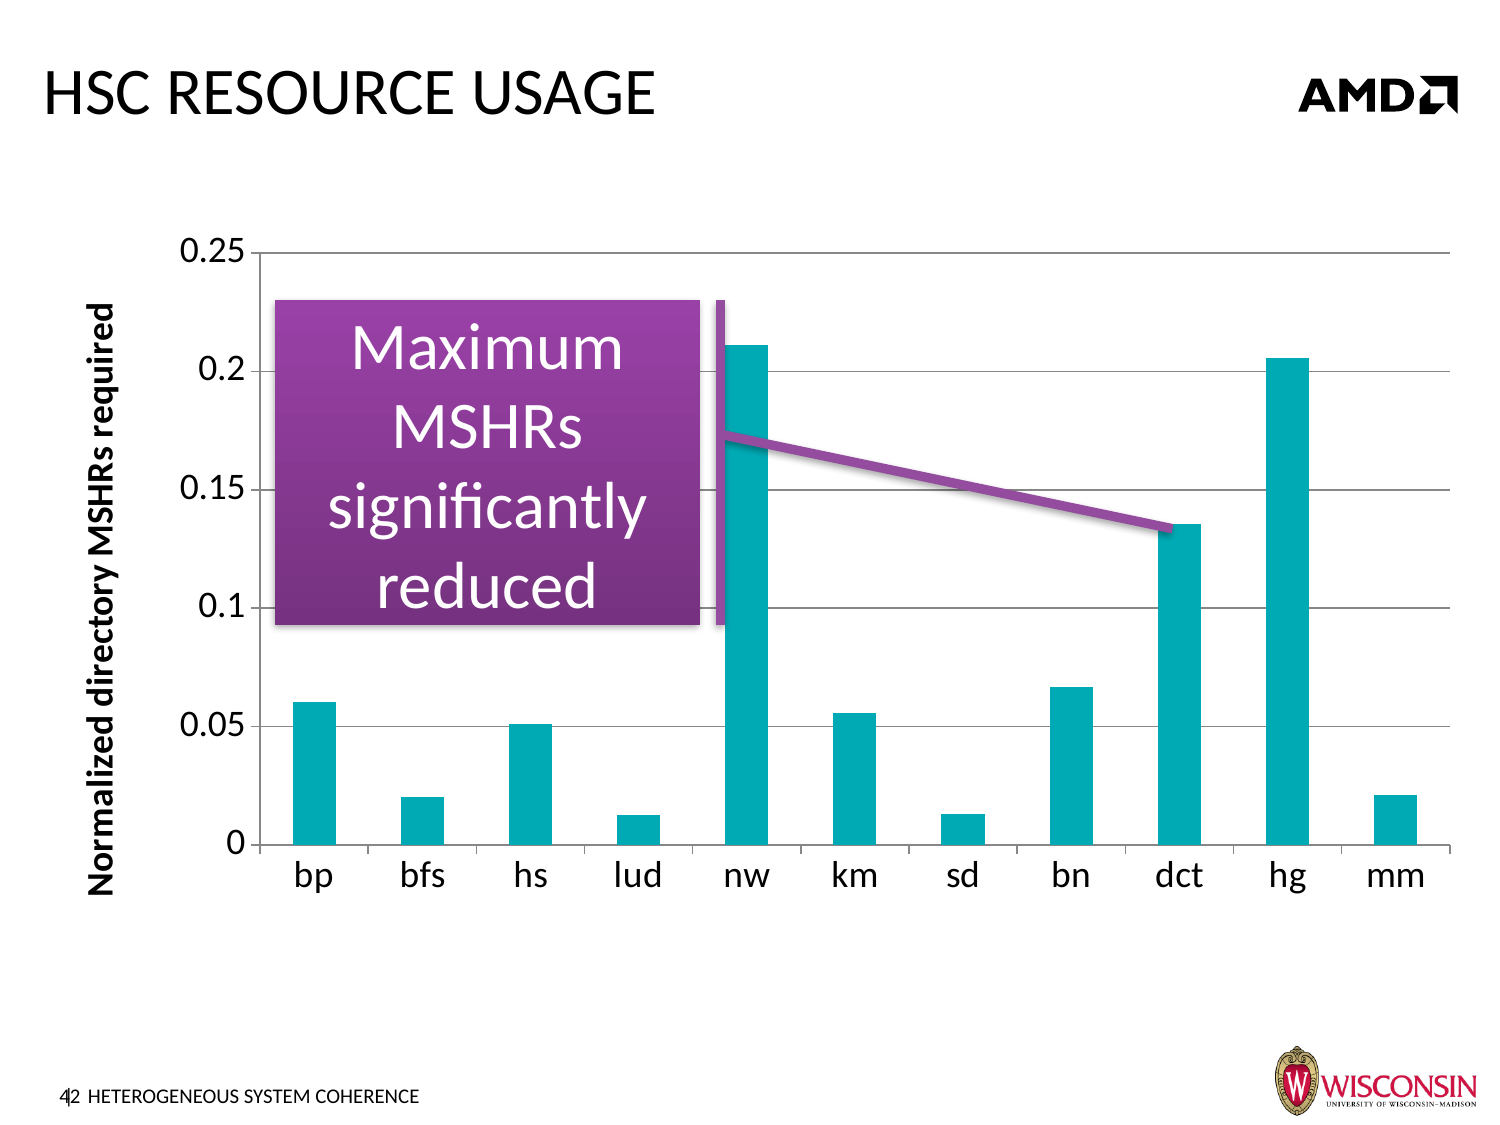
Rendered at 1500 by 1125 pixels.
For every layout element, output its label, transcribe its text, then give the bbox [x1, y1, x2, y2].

title HSC Resource Usage [43, 50, 1304, 129]
picture [1275, 1046, 1477, 1116]
chart [44, 226, 1456, 1037]
